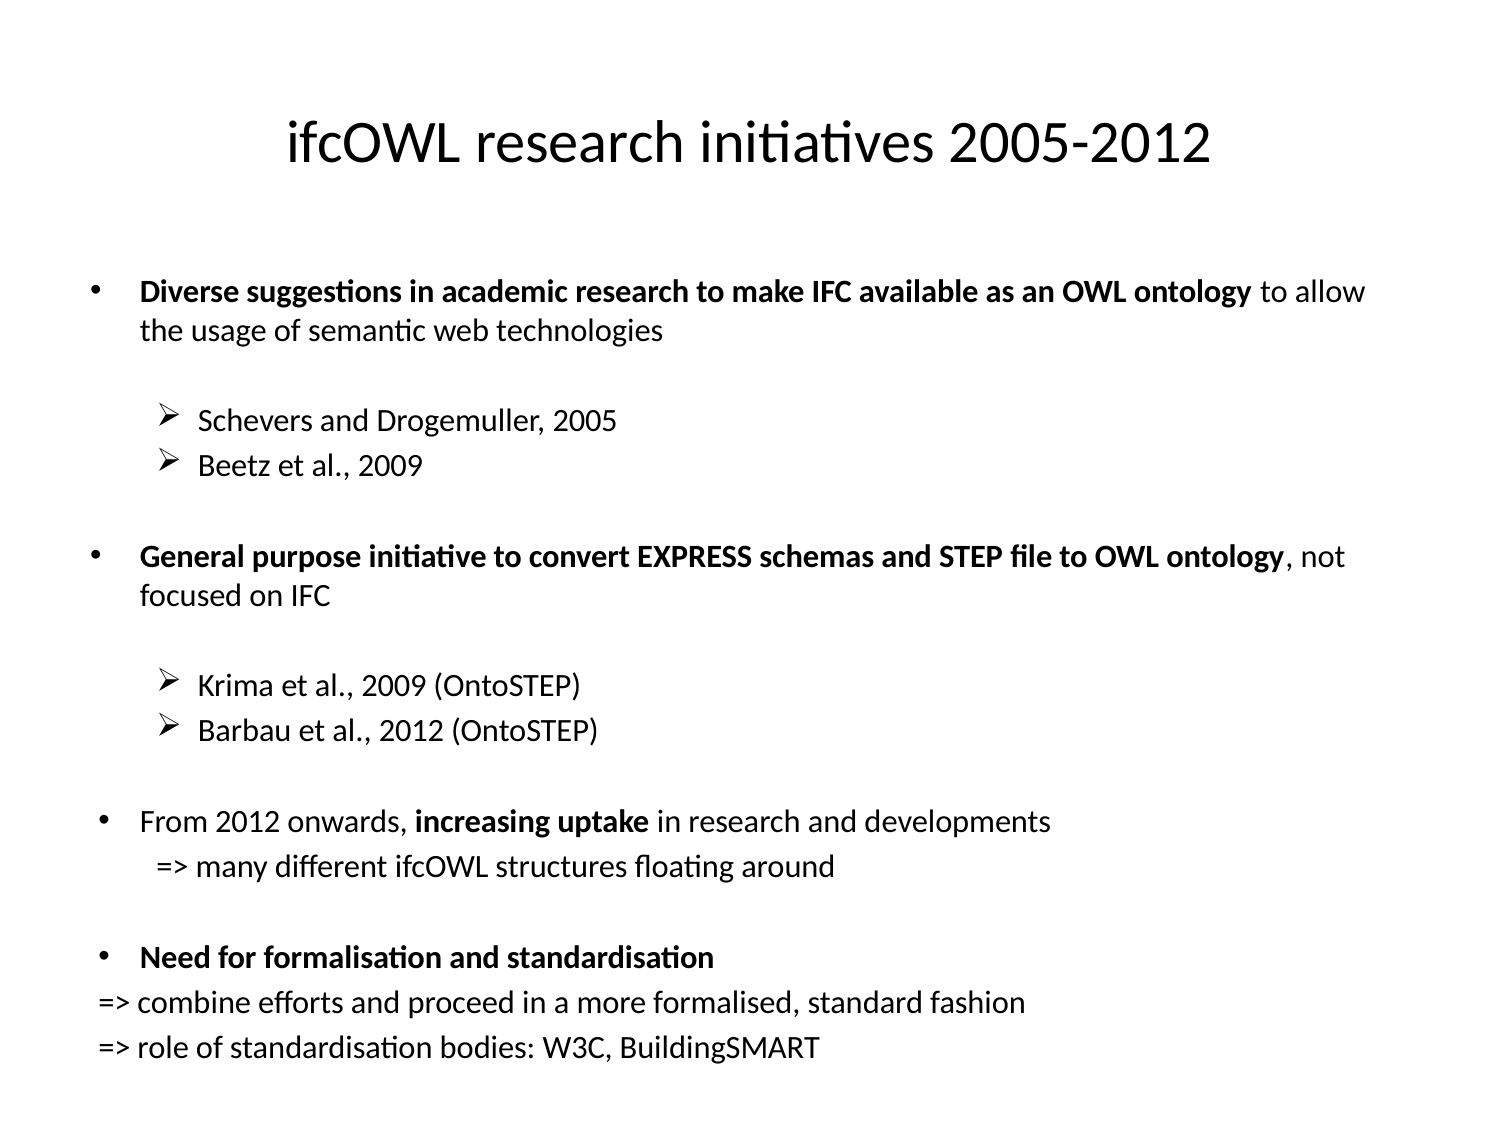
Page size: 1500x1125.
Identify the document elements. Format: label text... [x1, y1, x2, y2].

title ifcOWL research initiatives 2005-2012 [75, 45, 1425, 233]
list Diverse suggestions in academic research to make IFC available as an OWL ontology to allow the usage of semantic web technologies Schevers and Drogemuller, 2005 Beetz et al., 2009 General purpose initiative to convert EXPRESS schemas and STEP file to OWL ontology, not focused on IFC Krima et al., 2009 (OntoSTEP) Barbau et al., 2012 (OntoSTEP) From 2012 onwards, increasing uptake in research and developments => many different ifcOWL structures floating around Need for formalisation and standardisation => combine efforts and proceed in a more formalised, standard fashion => role of standardisation bodies: W3C, BuildingSMART [75, 262, 1425, 1083]
